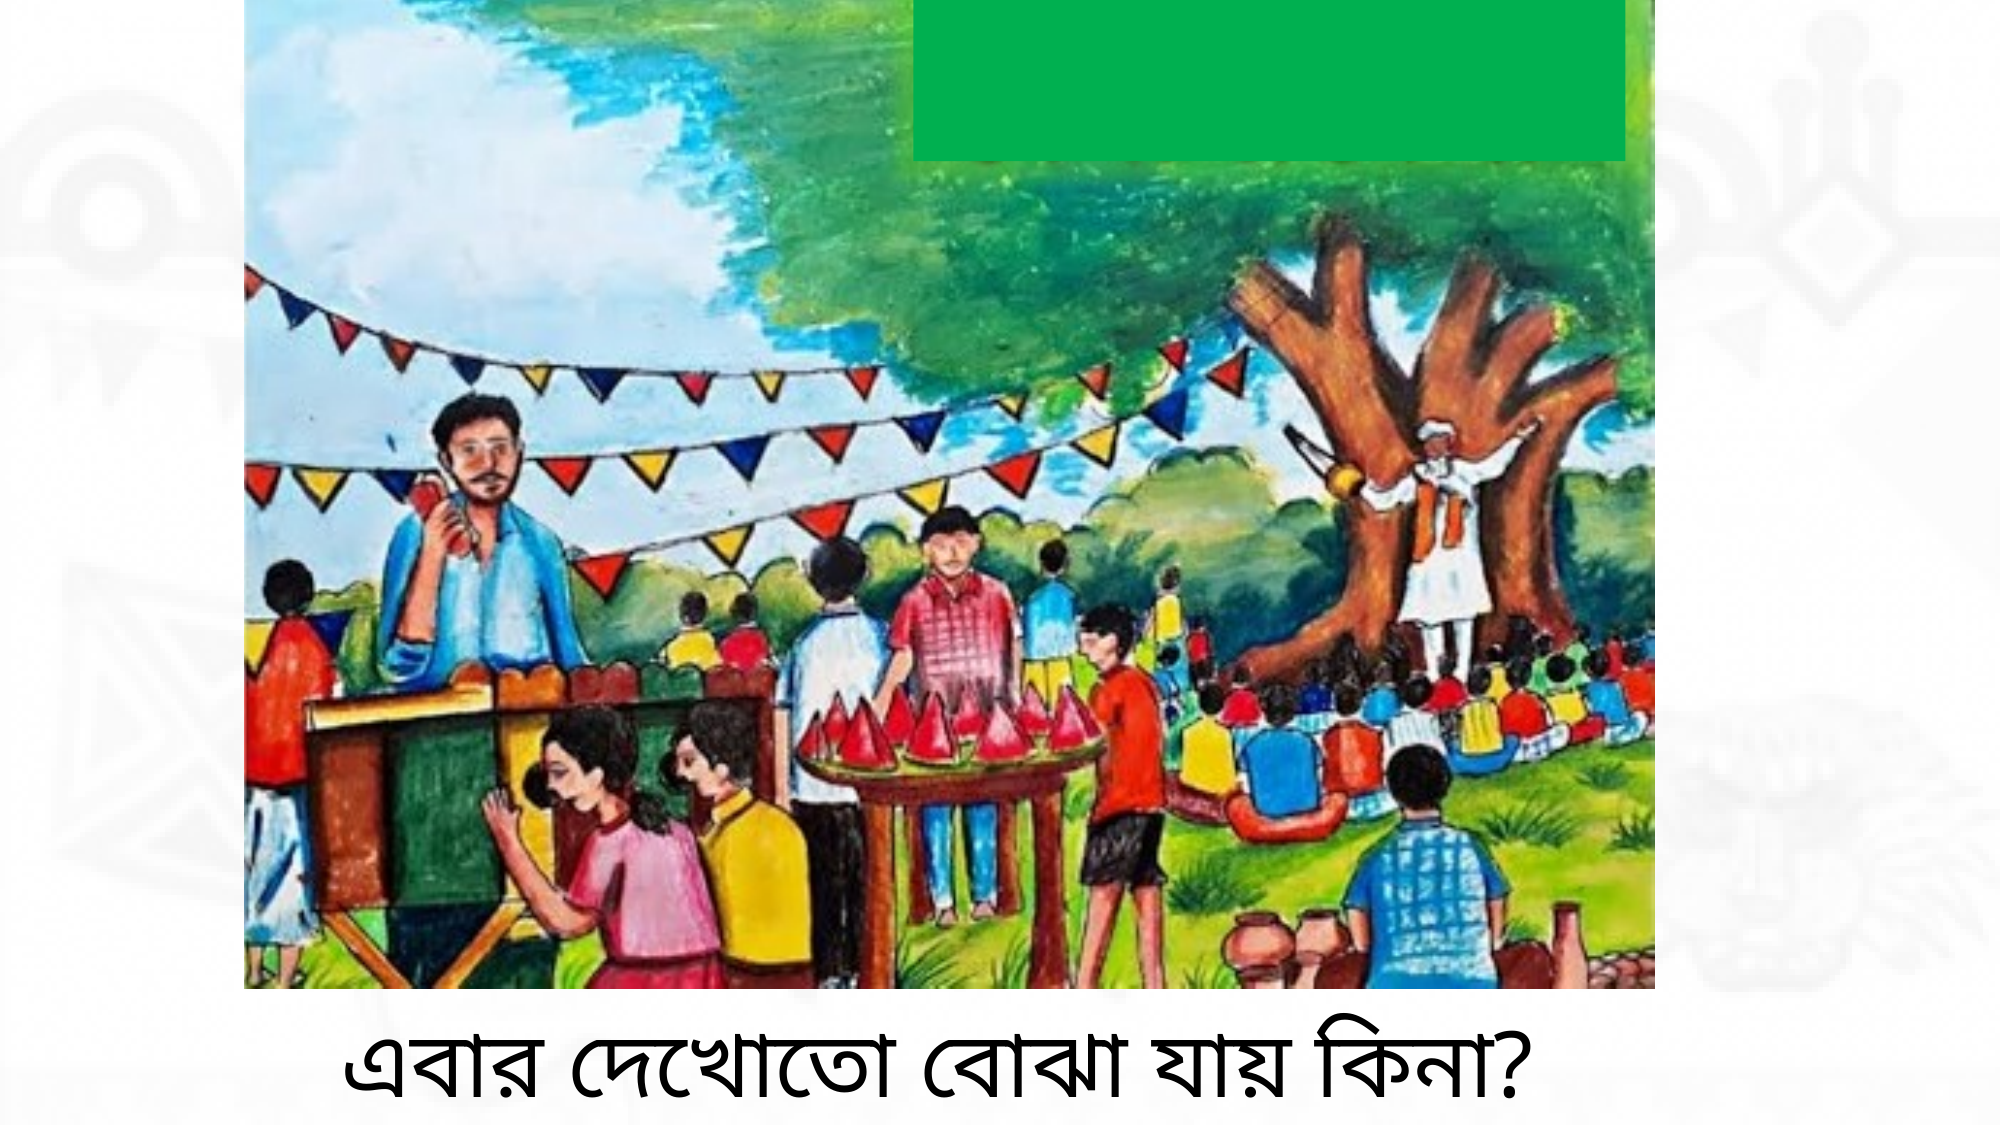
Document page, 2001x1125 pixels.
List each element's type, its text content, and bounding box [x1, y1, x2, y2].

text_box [243, 0, 1655, 989]
text_box এবার দেখোতো বোঝা যায় কিনা? [326, 998, 1573, 1124]
